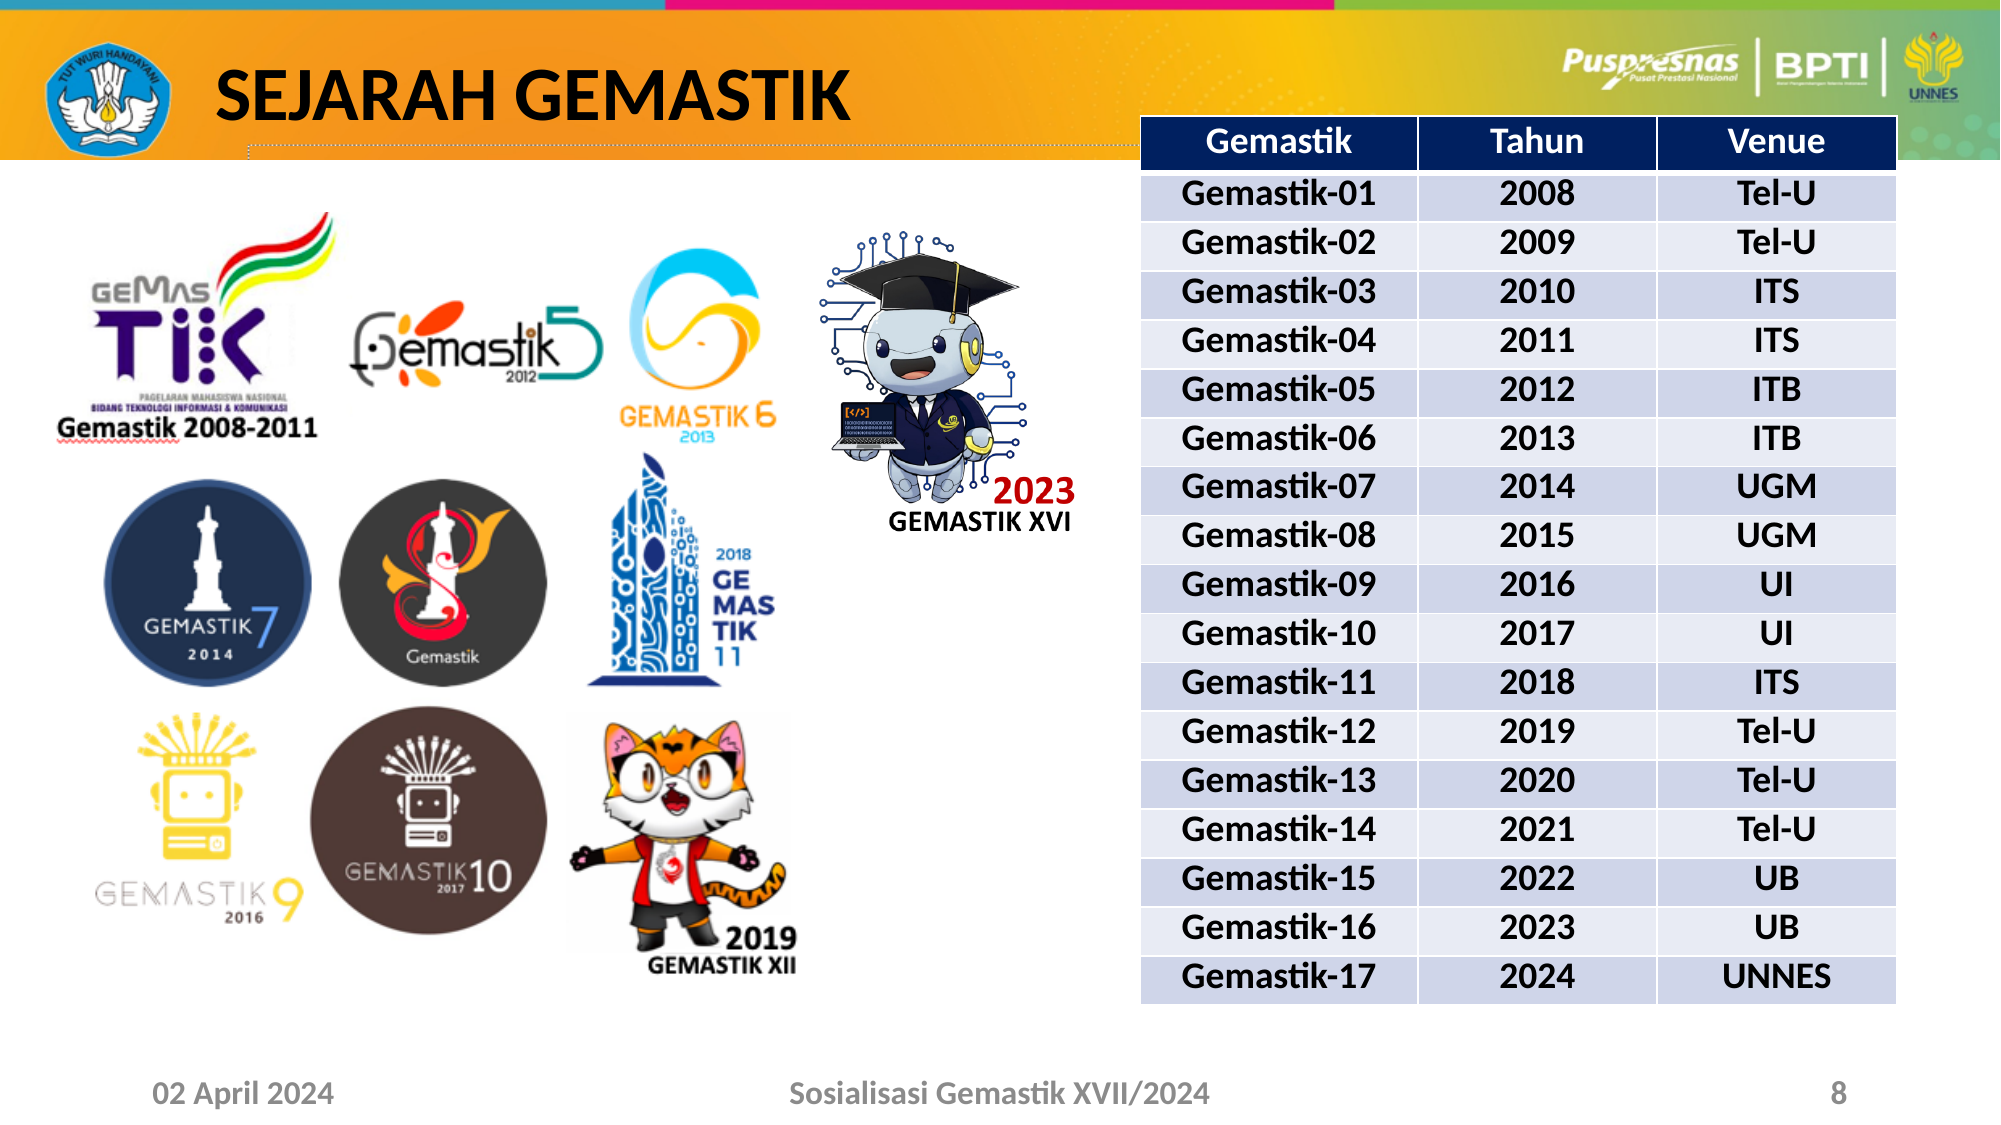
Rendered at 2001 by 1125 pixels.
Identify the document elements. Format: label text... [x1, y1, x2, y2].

table_cell Gemastik-01 [1141, 176, 1417, 221]
table_cell ITB [1658, 419, 1896, 466]
table_cell 2013 [1419, 419, 1656, 466]
table_cell Gemastik-10 [1141, 614, 1417, 662]
slide_number 7 [1412, 1060, 1863, 1121]
table_cell Gemastik-16 [1141, 908, 1417, 955]
table_cell 2010 [1419, 272, 1656, 319]
table_cell 2009 [1419, 223, 1656, 270]
table_cell UGM [1658, 467, 1896, 515]
table_cell Gemastik-15 [1141, 859, 1417, 906]
table_header Tahun [1419, 160, 1656, 170]
table_cell Gemastik-14 [1141, 810, 1417, 857]
table_cell 2023 [1419, 908, 1656, 955]
table_cell Gemastik-17 [1141, 957, 1417, 1004]
table_cell Gemastik-09 [1141, 565, 1417, 613]
table_cell 2020 [1419, 761, 1656, 808]
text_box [49, 212, 1100, 990]
table_cell 2012 [1419, 370, 1656, 417]
table_cell Tel-U [1658, 712, 1896, 759]
table_cell 2018 [1419, 663, 1656, 710]
table_cell Gemastik-13 [1141, 761, 1417, 808]
table_cell Gemastik-03 [1141, 272, 1417, 319]
table_cell ITS [1658, 663, 1896, 710]
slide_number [137, 1060, 588, 1121]
table_cell 2008 [1419, 176, 1656, 221]
table_cell UNNES [1658, 957, 1896, 1004]
table_cell 2019 [1419, 712, 1656, 759]
table_cell UI [1658, 614, 1896, 662]
table_cell ITS [1658, 272, 1896, 319]
table_cell ITS [1658, 321, 1896, 368]
table_cell UB [1658, 908, 1896, 955]
table_cell Gemastik-11 [1141, 663, 1417, 710]
table_cell Gemastik-04 [1141, 321, 1417, 368]
table_cell Gemastik-08 [1141, 516, 1417, 564]
table_cell UI [1658, 565, 1896, 613]
table_cell Tel-U [1658, 176, 1896, 221]
table_cell 2015 [1419, 516, 1656, 564]
table_cell UB [1658, 859, 1896, 906]
table_cell Gemastik-07 [1141, 467, 1417, 515]
table_header Venue [1658, 160, 1896, 170]
table_cell Gemastik-02 [1141, 223, 1417, 270]
table_cell UGM [1658, 516, 1896, 564]
table_cell Tel-U [1658, 761, 1896, 808]
table_cell Gemastik-06 [1141, 419, 1417, 466]
table_header Gemastik [1141, 160, 1417, 170]
picture [0, 0, 2000, 160]
table_cell Gemastik-05 [1141, 370, 1417, 417]
table_cell 2016 [1419, 565, 1656, 613]
table_cell 2022 [1419, 859, 1656, 906]
table_cell Tel-U [1658, 810, 1896, 857]
table_cell 2011 [1419, 321, 1656, 368]
table_cell ITB [1658, 370, 1896, 417]
table_cell 2014 [1419, 467, 1656, 515]
table_cell Tel-U [1658, 223, 1896, 270]
footer Sosialisasi Gemastik XVII/2024 [662, 1060, 1338, 1121]
table_cell 2021 [1419, 810, 1656, 857]
table_cell 2017 [1419, 614, 1656, 662]
table_cell Gemastik-12 [1141, 712, 1417, 759]
table_cell 2024 [1419, 957, 1656, 1004]
